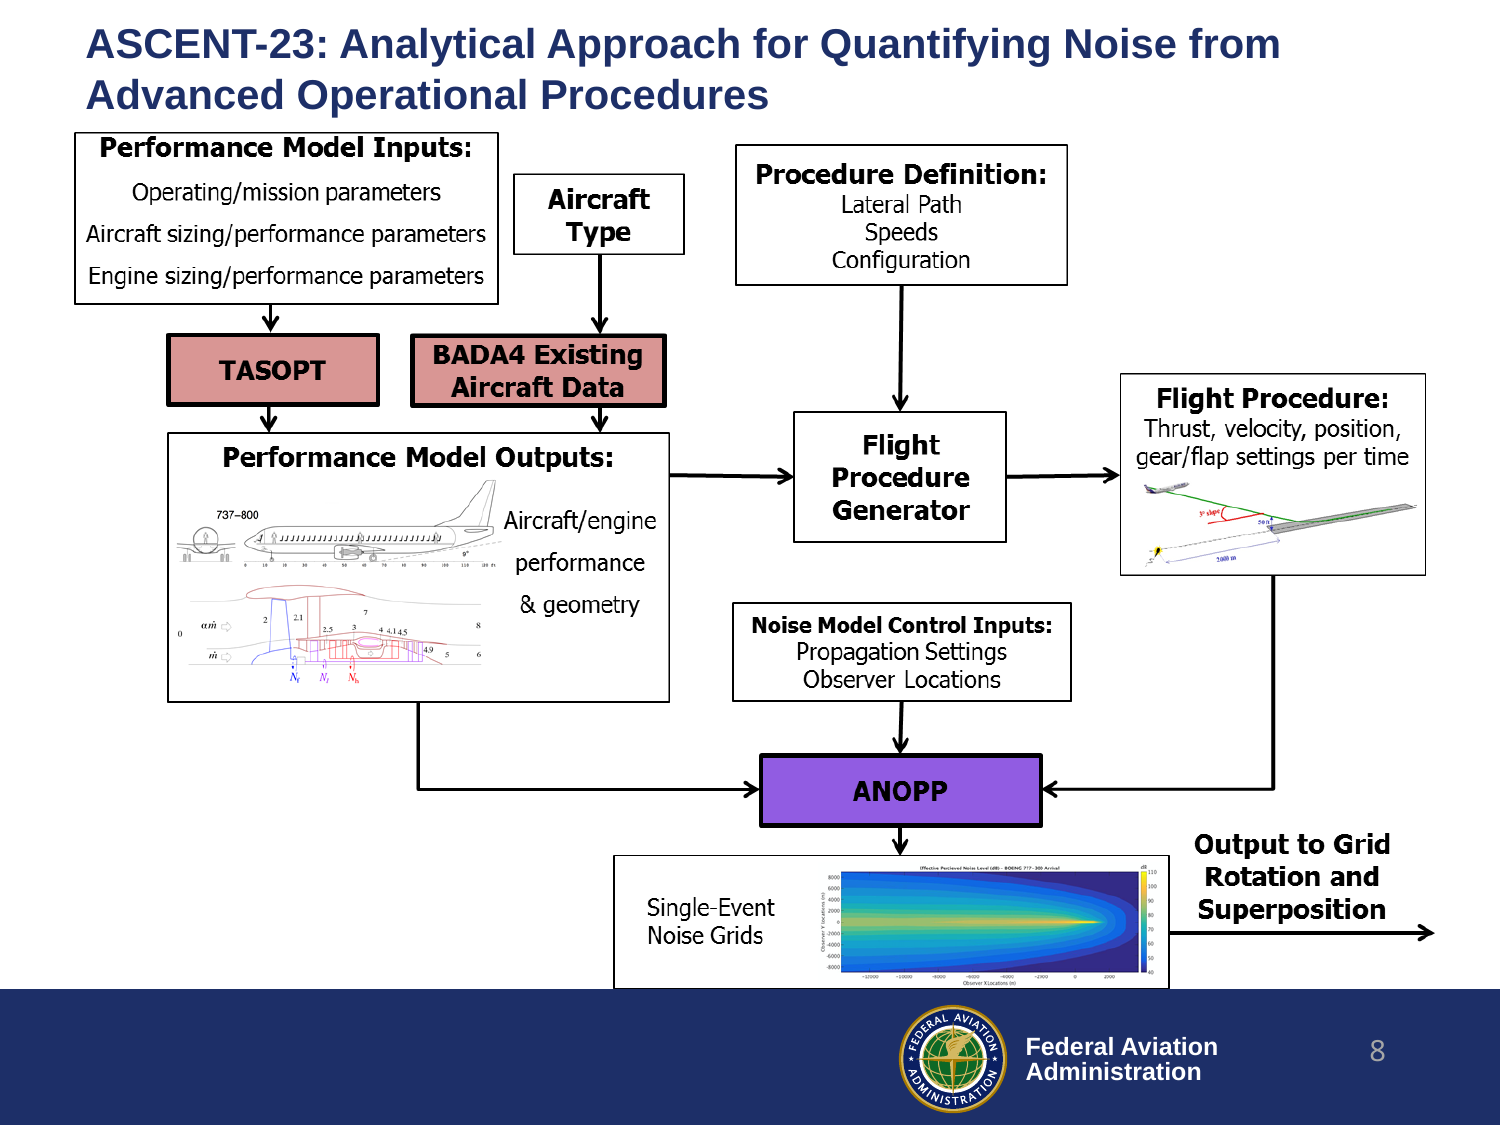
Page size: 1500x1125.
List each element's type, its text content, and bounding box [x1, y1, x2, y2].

title ASCENT-23: Analytical Approach for Quantifying Noise from Advanced Operational Procedures [70, 17, 1461, 118]
picture [71, 120, 1453, 990]
slide_number 8 [1256, 1025, 1402, 1100]
